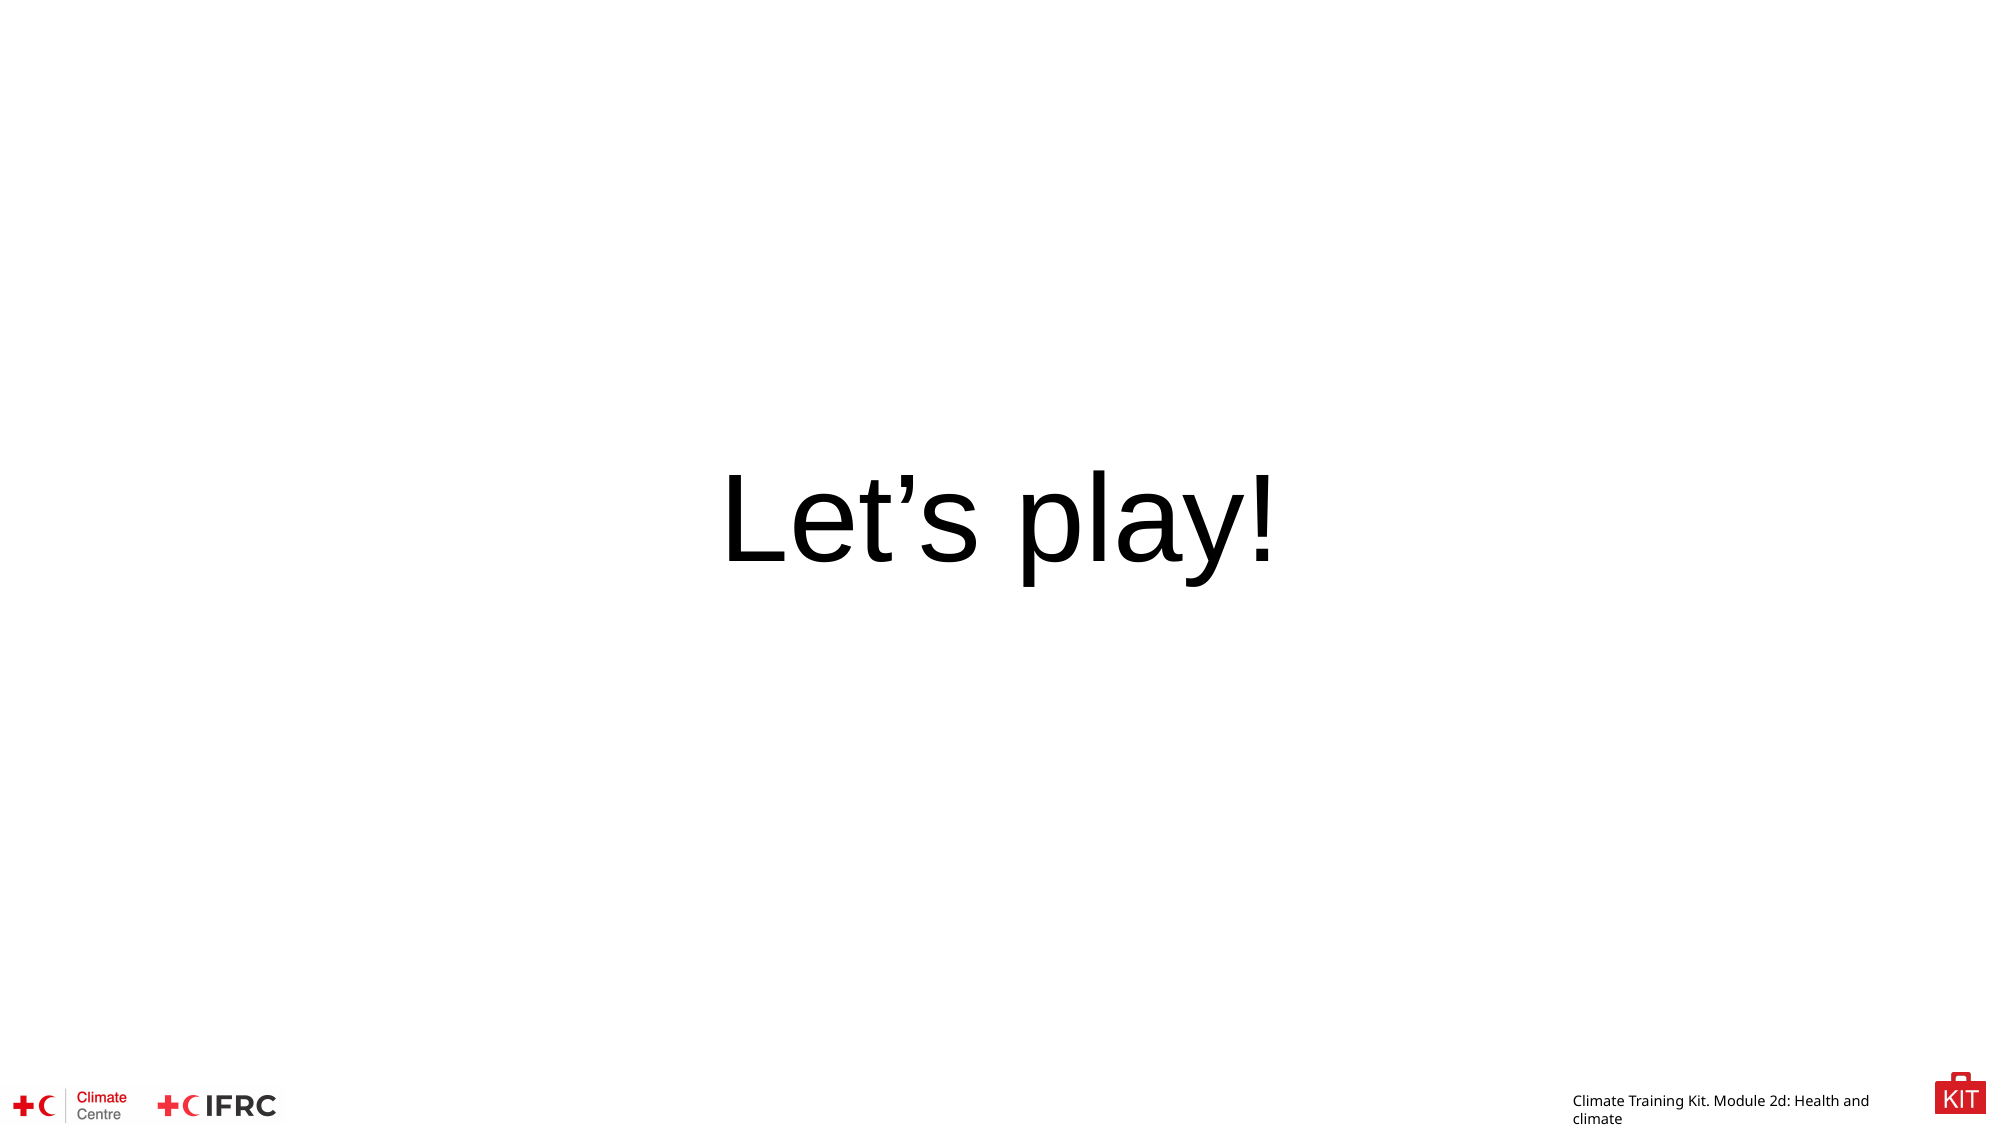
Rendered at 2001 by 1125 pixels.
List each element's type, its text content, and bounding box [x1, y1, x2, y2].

text_box Let’s play! [491, 428, 1508, 594]
picture [0, 1086, 286, 1125]
picture [1935, 1072, 1986, 1114]
